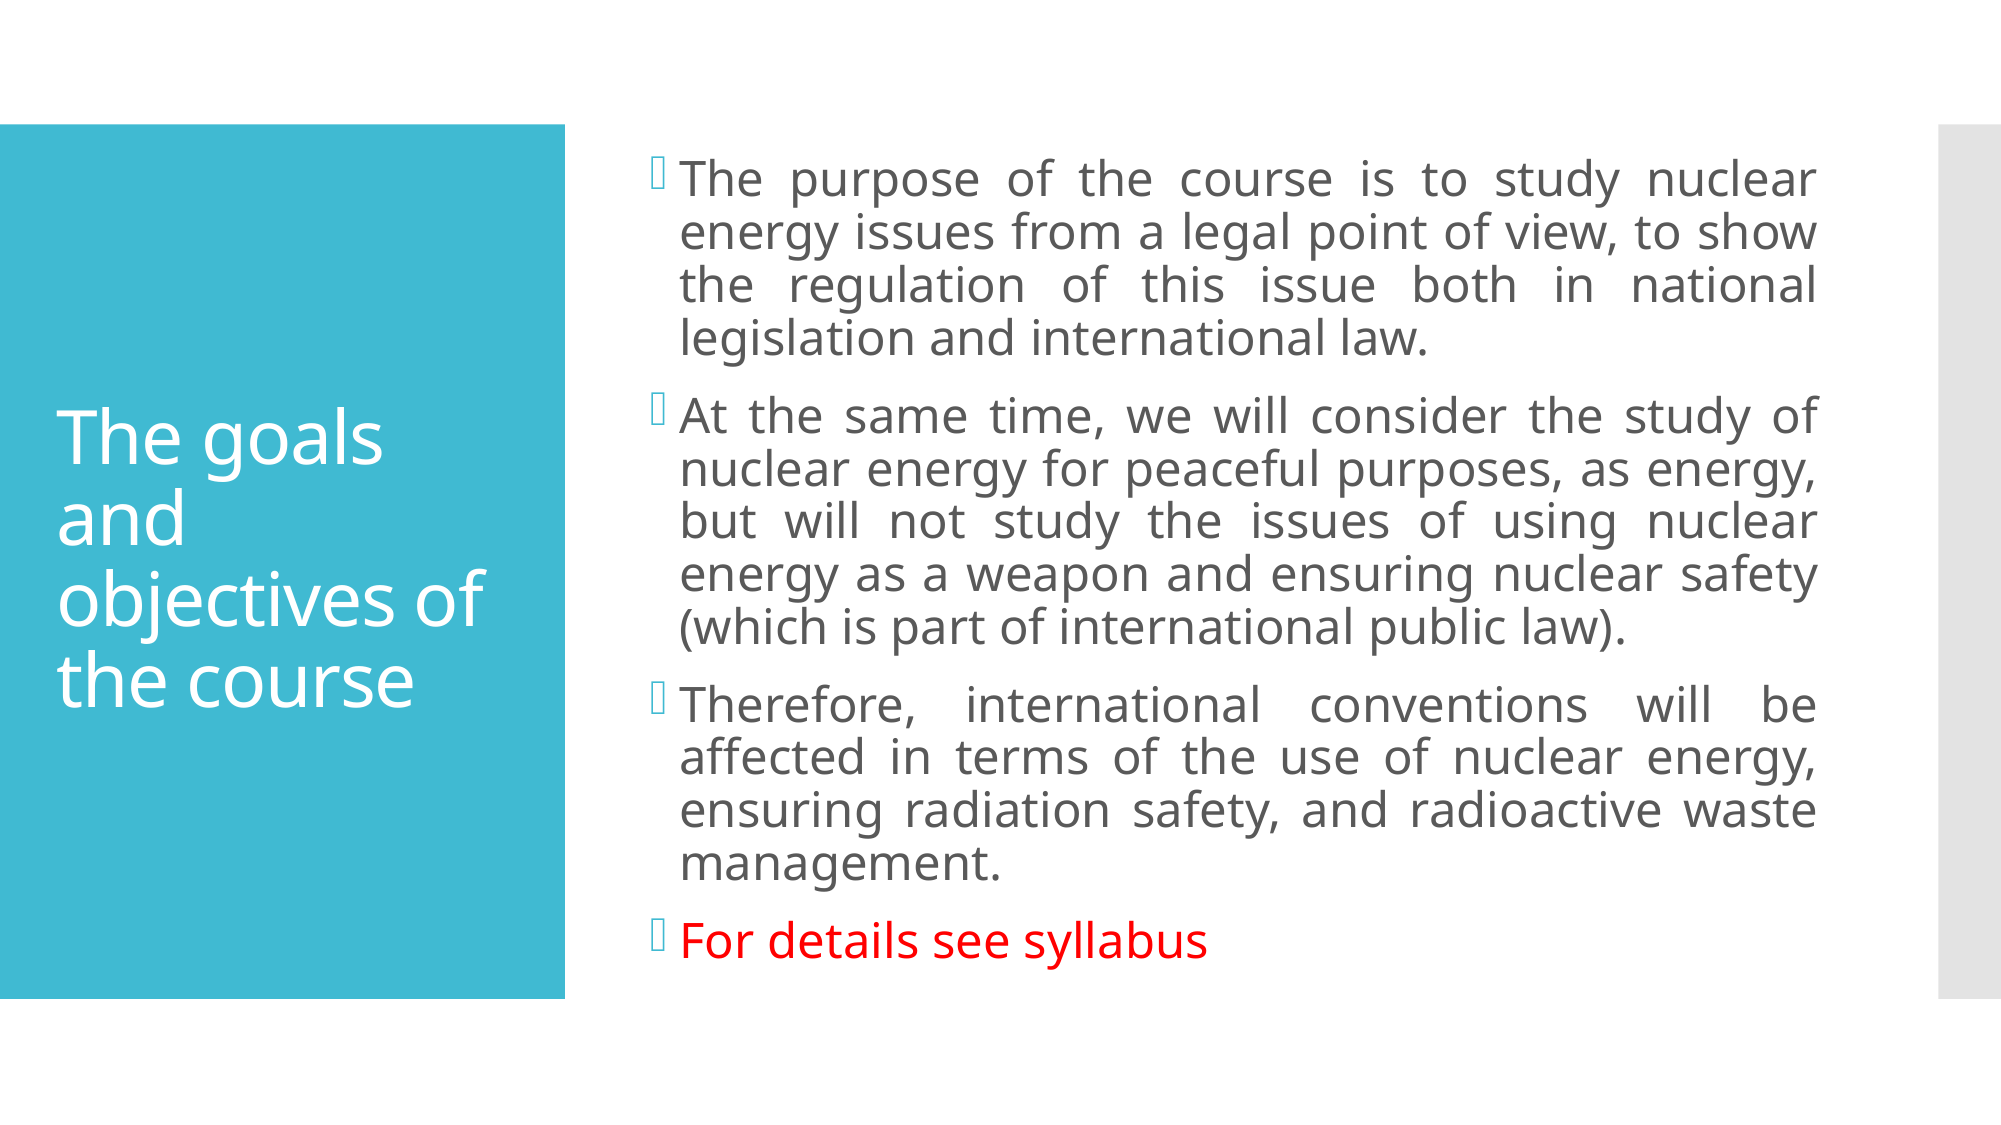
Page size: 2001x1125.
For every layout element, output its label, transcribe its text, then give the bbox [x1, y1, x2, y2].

list The purpose of the course is to study nuclear energy issues from a legal point of view, to show the regulation of this issue both in national legislation and international law. At the same time, we will consider the study of nuclear energy for peaceful purposes, as energy, but will not study the issues of using nuclear energy as a weapon and ensuring nuclear safety (which is part of international public law). Therefore, international conventions will be affected in terms of the use of nuclear energy, ensuring radiation safety, and radioactive waste management. For details see syllabus [634, 141, 1835, 982]
title The goals and objectives of the course [41, 184, 525, 940]
